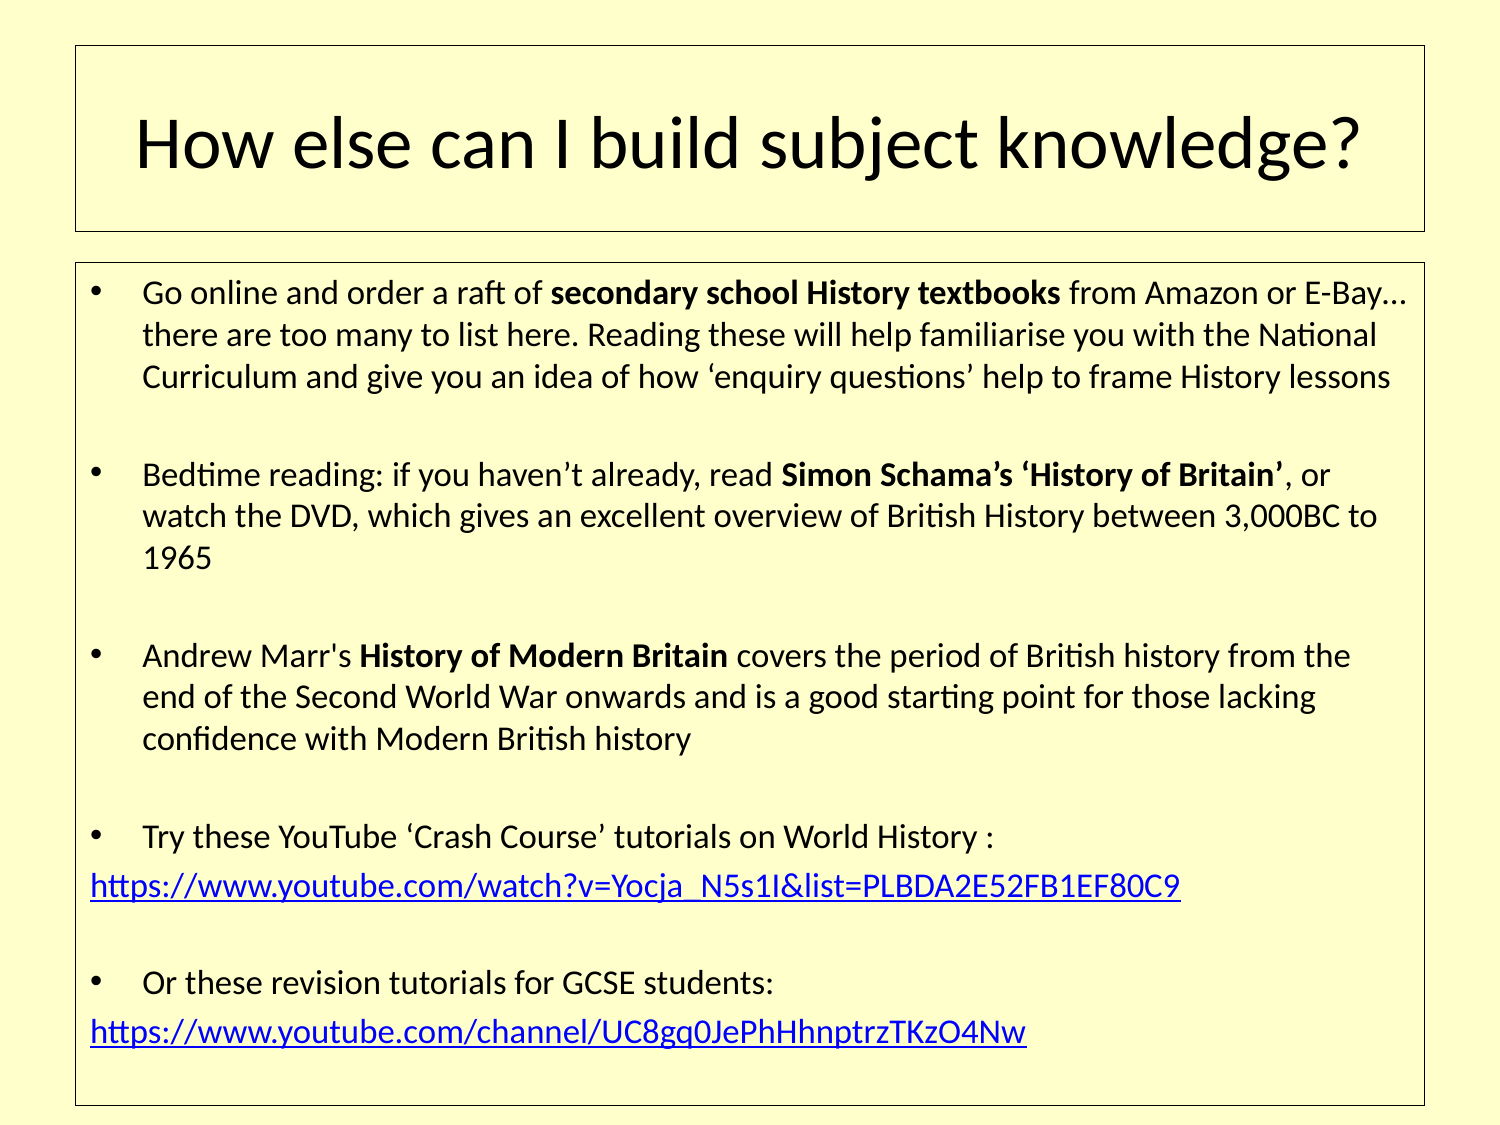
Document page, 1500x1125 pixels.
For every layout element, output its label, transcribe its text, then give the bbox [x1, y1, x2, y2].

title How else can I build subject knowledge? [75, 45, 1425, 232]
list Go online and order a raft of secondary school History textbooks from Amazon or E-Bay…there are too many to list here. Reading these will help familiarise you with the National Curriculum and give you an idea of how ‘enquiry questions’ help to frame History lessons Bedtime reading: if you haven’t already, read Simon Schama’s ‘History of Britain’, or watch the DVD, which gives an excellent overview of British History between 3,000BC to 1965 Andrew Marr's History of Modern Britain covers the period of British history from the end of the Second World War onwards and is a good starting point for those lacking confidence with Modern British history Try these YouTube ‘Crash Course’ tutorials on World History : https://www.youtube.com/watch?v=Yocja_N5s1I&list=PLBDA2E52FB1EF80C9 Or these revision tutorials for GCSE students: https://www.youtube.com/channel/UC8gq0JePhHhnptrzTKzO4Nw [75, 262, 1425, 1106]
